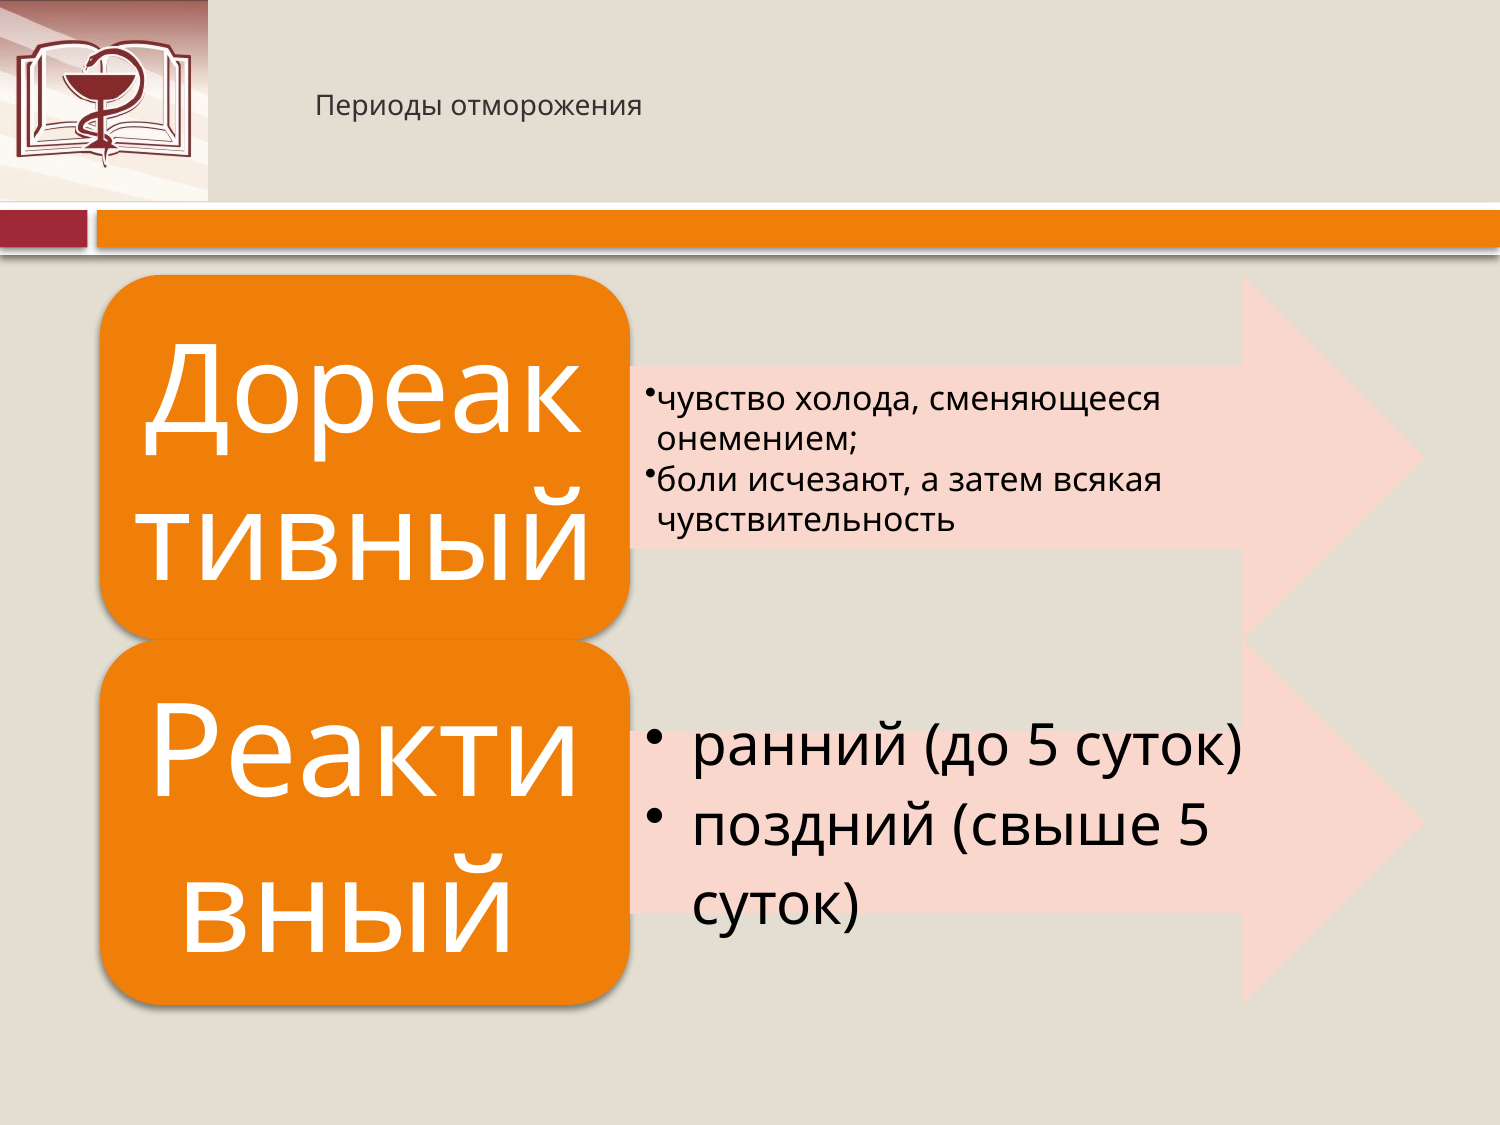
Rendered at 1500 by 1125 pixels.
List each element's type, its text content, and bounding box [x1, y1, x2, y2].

title Периоды отморожения [300, 45, 1425, 164]
picture [0, 0, 208, 202]
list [99, 274, 1426, 1006]
